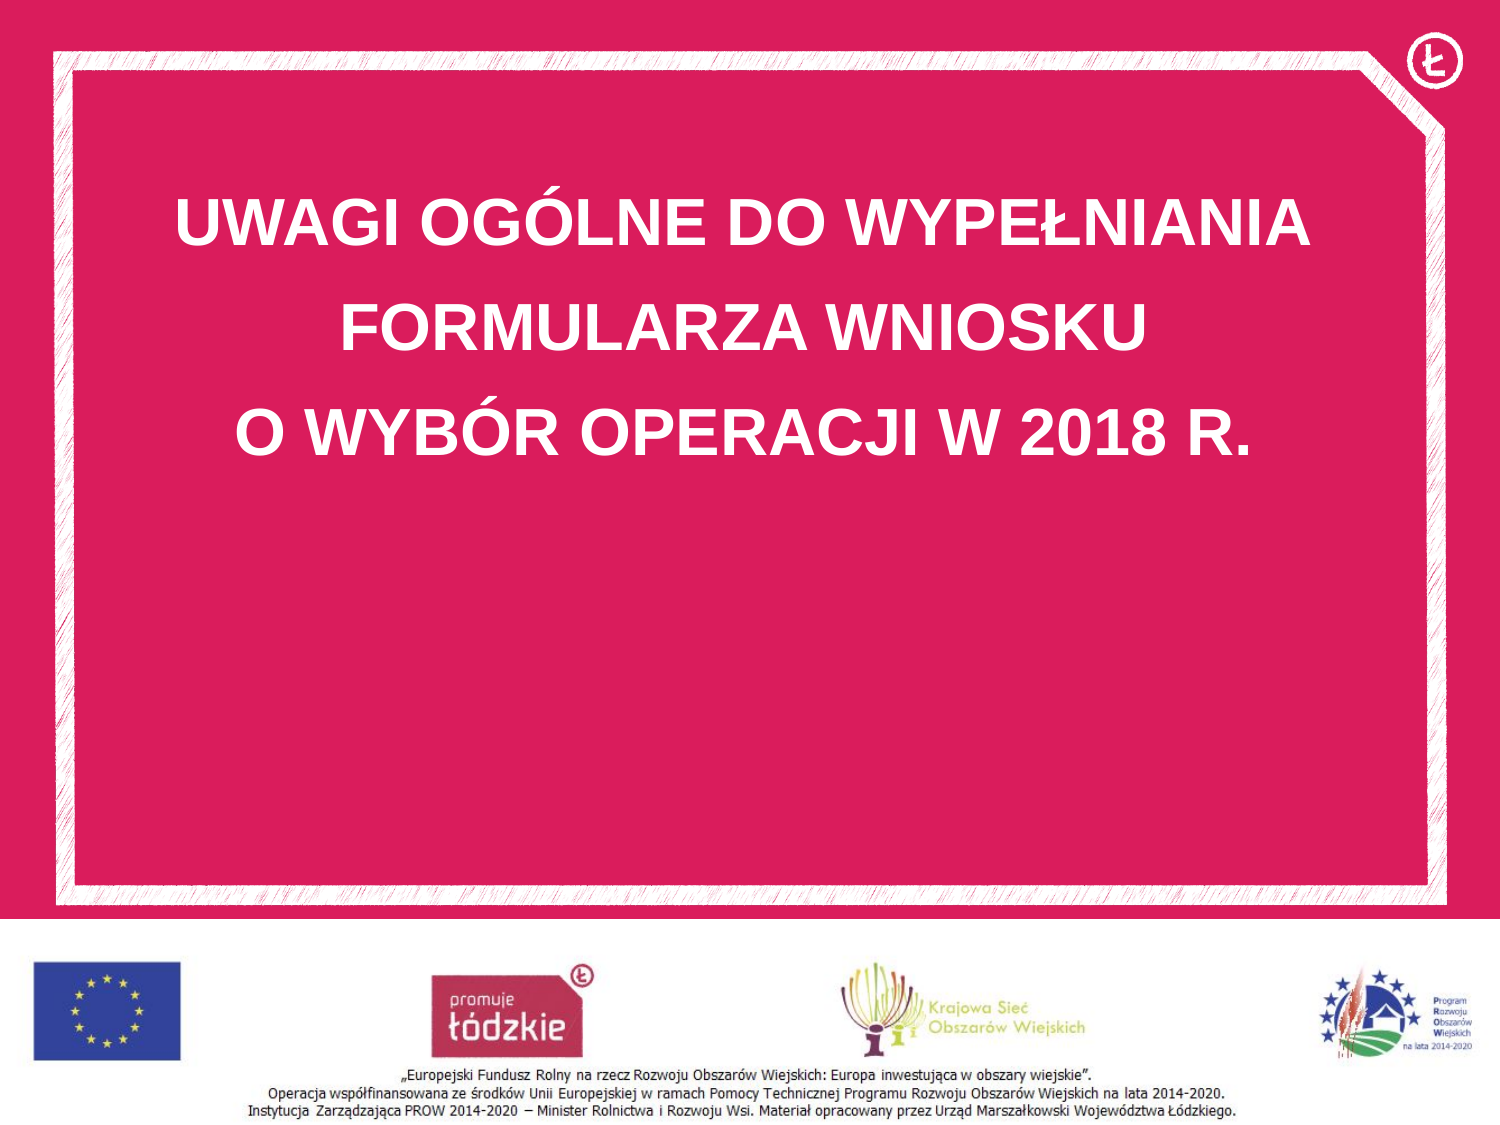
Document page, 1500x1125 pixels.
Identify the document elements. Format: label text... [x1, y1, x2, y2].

picture [0, 32, 1500, 1125]
text_box UWAGI OGÓLNE DO WYPEŁNIANIA FORMULARZA WNIOSKU O WYBÓR OPERACJI W 2018 R. [76, 66, 1412, 581]
text_box [93, 54, 1436, 152]
